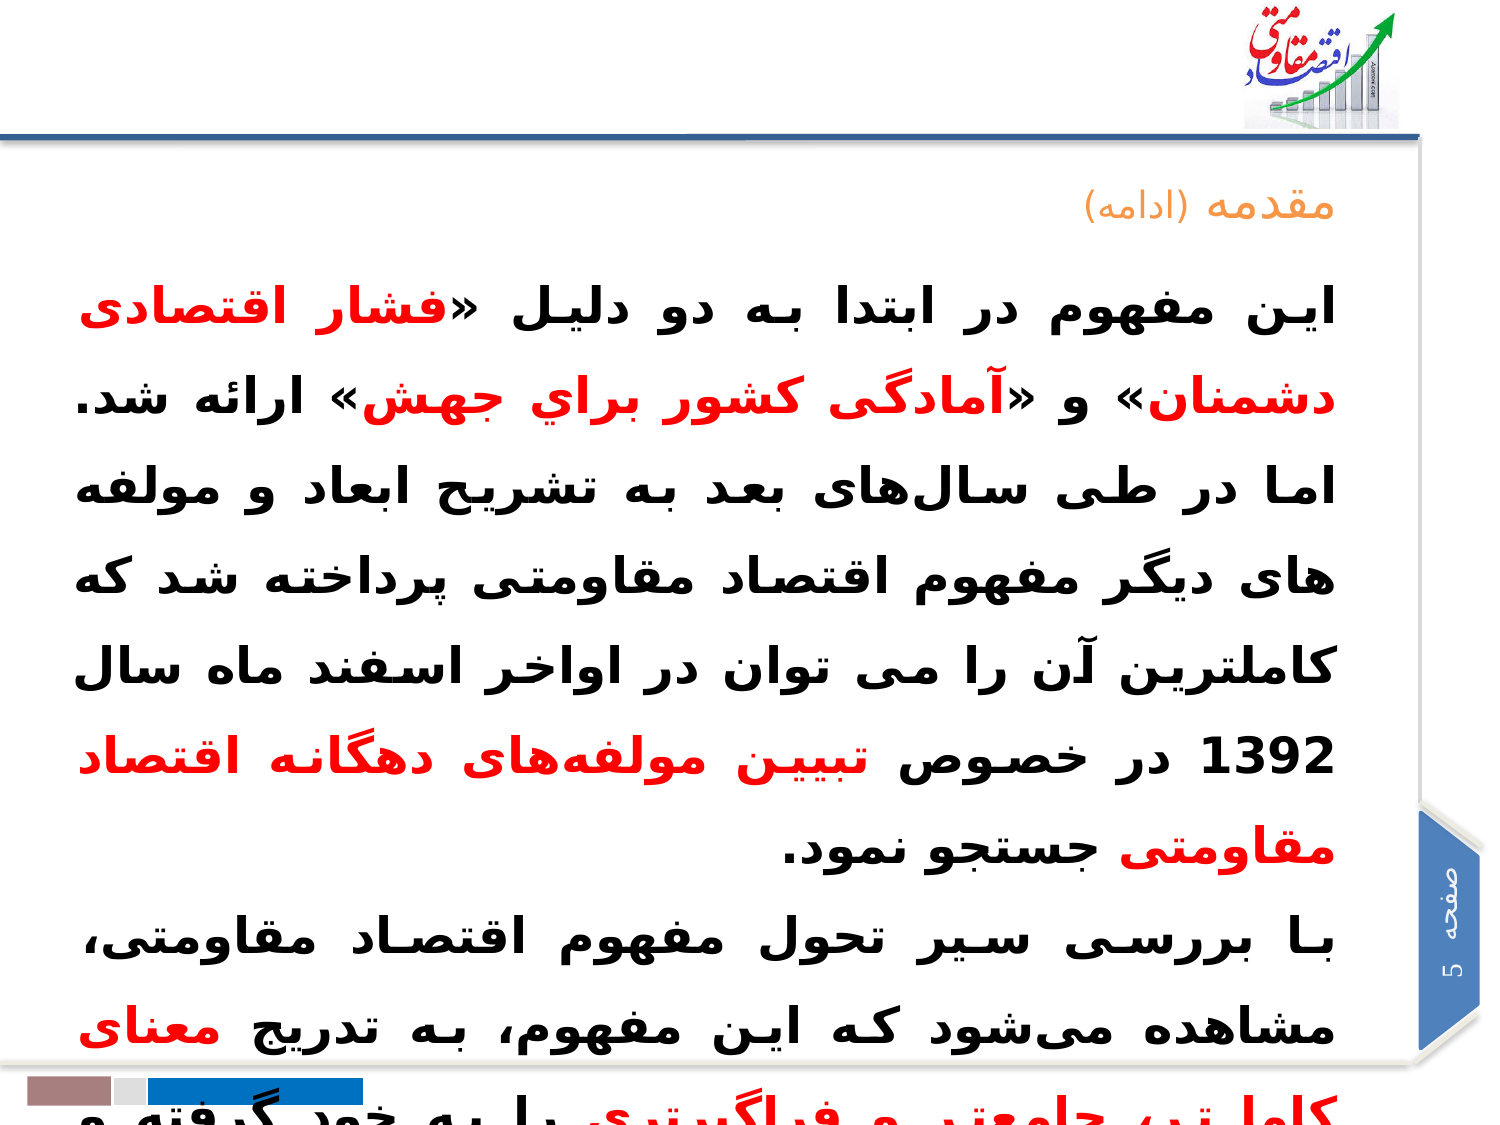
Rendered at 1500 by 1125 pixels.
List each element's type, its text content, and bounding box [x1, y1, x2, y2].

text_box این مفهوم در ابتدا به دو دليل «فشار اقتصادی دشمنان» و «آمادگی كشور براي جهش» ارائه شد. اما در طی سال‌های بعد به تشریح ابعاد و مولفه های دیگر مفهوم اقتصاد مقاومتی پرداخته شد که کاملترین آن را می توان در اواخر اسفند ماه سال 1392 در خصوص تبیین مولفه‌های دهگانه اقتصاد مقاومتی جستجو نمود. با بررسی سیر تحول مفهوم اقتصاد مقاومتی، مشاهده می‌شود که این مفهوم، به تدریج معنای کامل‌تر، جامع‌تر و فراگیرتری را به خود گرفته و وجوه کاربردی‌تری پیدا کرده است. [53, 236, 1353, 1125]
text_box مقدمه (ادامه) [454, 160, 1353, 236]
picture [1224, 4, 1418, 129]
